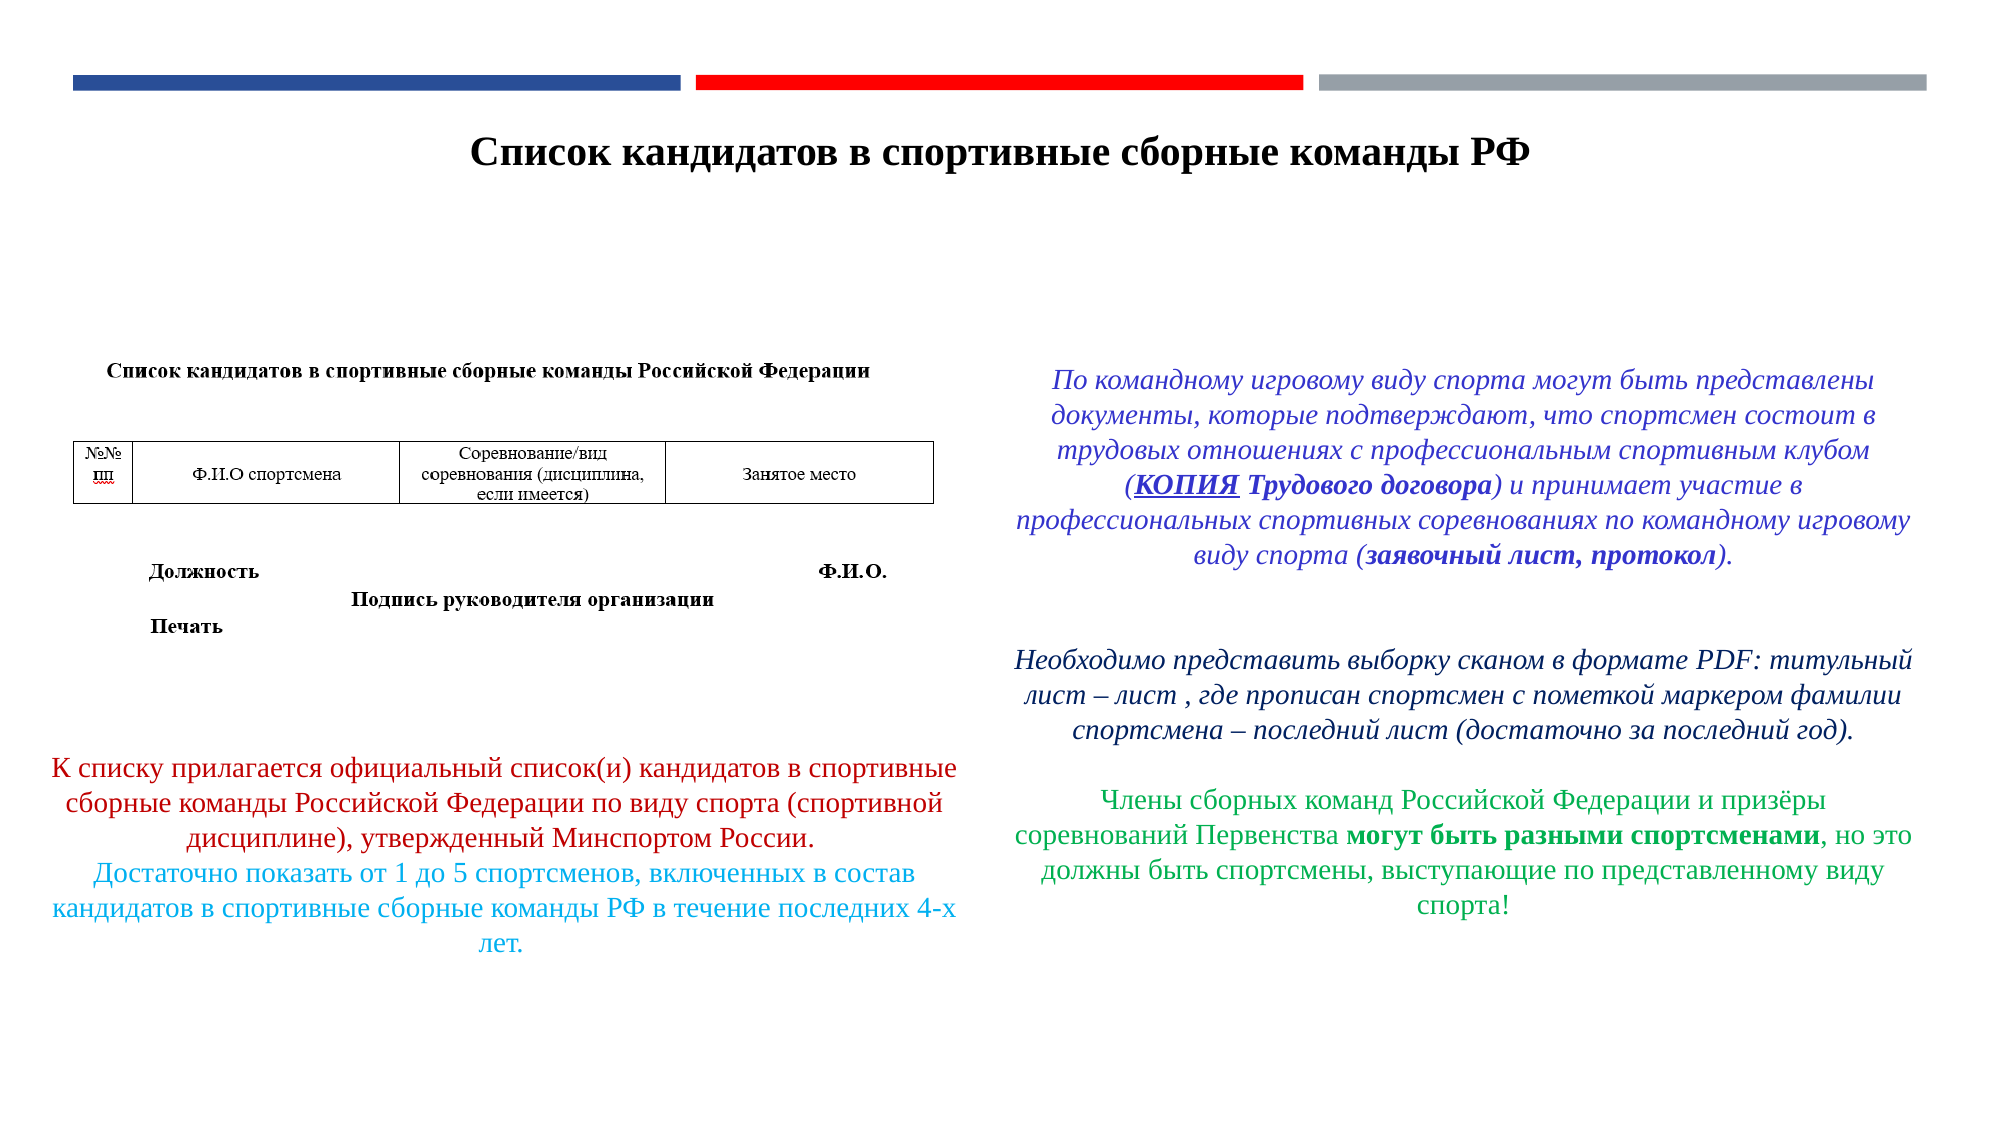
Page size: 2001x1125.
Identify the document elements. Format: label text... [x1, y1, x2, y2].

text_box По командному игровому виду спорта могут быть представлены документы, которые подтверждают, что спортсмен состоит в трудовых отношениях с профессиональным спортивным клубом (КОПИЯ Трудового договора) и принимает участие в профессиональных спортивных соревнованиях по командному игровому виду спорта (заявочный лист, протокол). Необходимо представить выборку сканом в формате PDF: титульный лист – лист , где прописан спортсмен с пометкой маркером фамилии спортсмена – последний лист (достаточно за последний год). Члены сборных команд Российской Федерации и призёры соревнований Первенства могут быть разными спортсменами, но это должны быть спортсмены, выступающие по представленному виду спорта! [997, 353, 1931, 928]
text_box К списку прилагается официальный список(и) кандидатов в спортивные сборные команды Российской Федерации по виду спорта (спортивной дисциплине), утвержденный Минспортом России. Достаточно показать от 1 до 5 спортсменов, включенных в состав кандидатов в спортивные сборные команды РФ в течение последних 4-х лет. [14, 705, 995, 1121]
picture [49, 350, 960, 658]
text_box Список кандидатов в спортивные сборные команды РФ [416, 116, 1584, 182]
